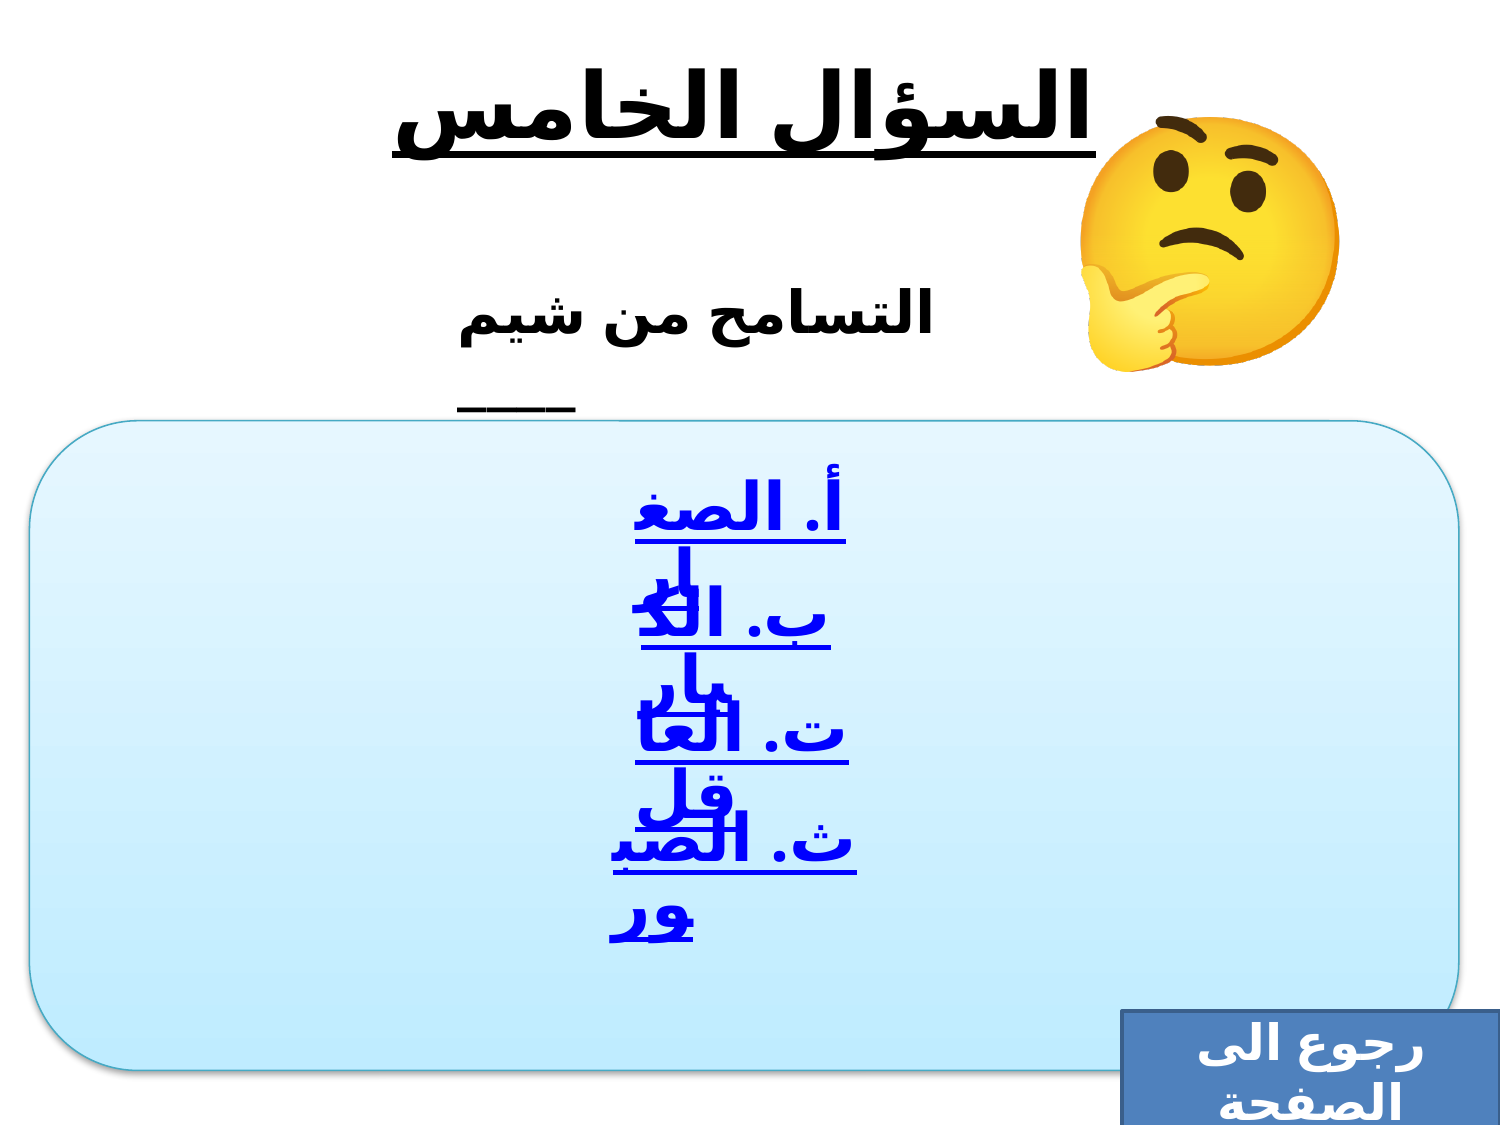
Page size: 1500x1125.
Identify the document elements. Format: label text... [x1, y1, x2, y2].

title السؤال الخامس [69, 8, 1420, 196]
picture [1068, 101, 1353, 386]
text_box ت. العاقل [620, 677, 868, 786]
text_box رجوع الى الصفحة [1120, 1009, 1500, 1125]
text_box [28, 419, 1460, 1072]
text_box ب. الكبار [625, 562, 863, 677]
text_box ث. الصبور [597, 786, 891, 929]
text_box أ. الصغار [620, 456, 868, 598]
list التسامح من شيم ____ [442, 267, 1046, 418]
